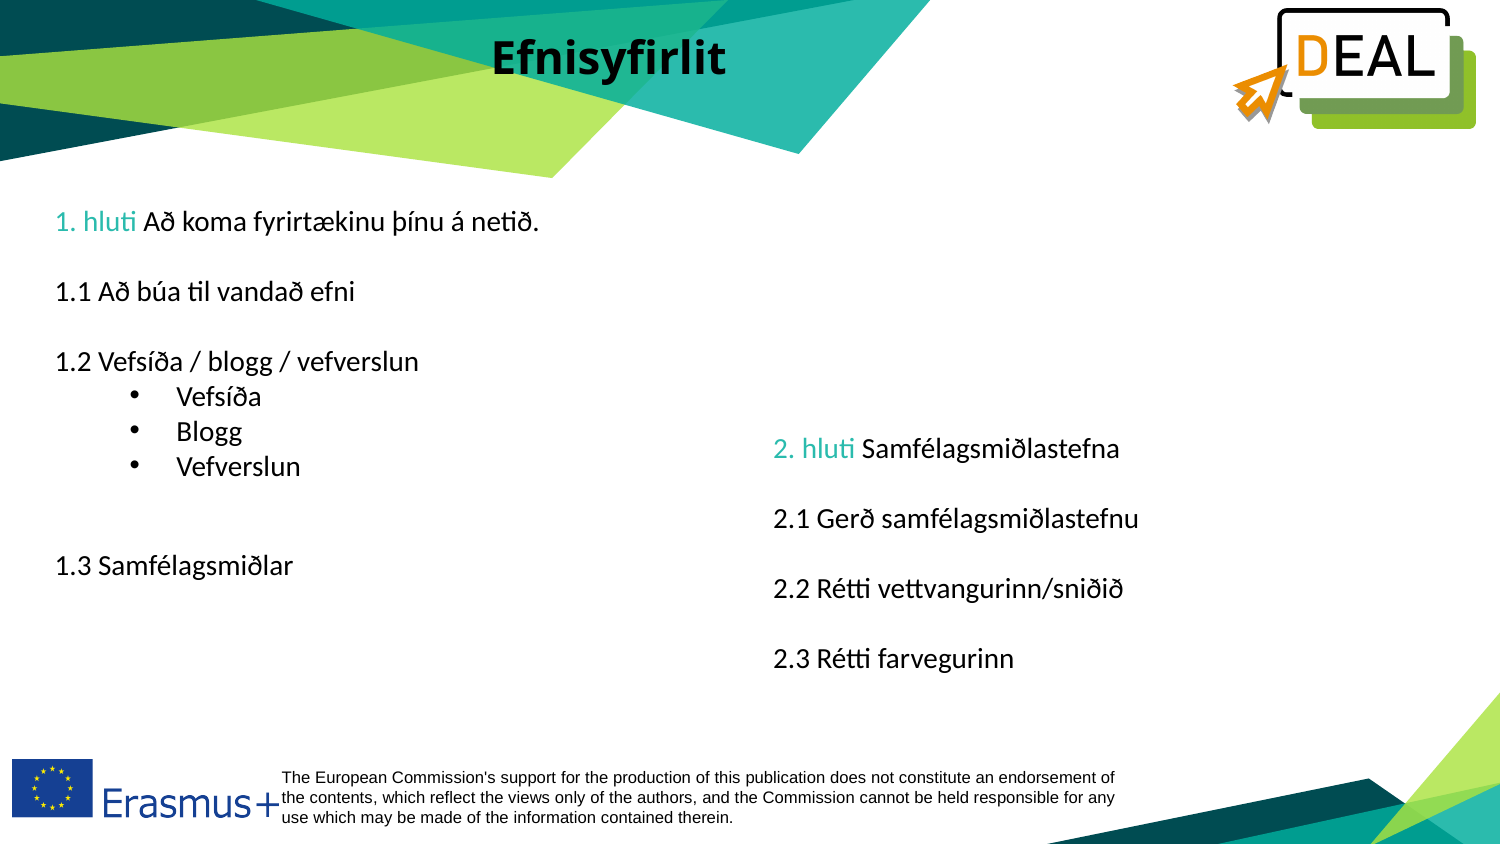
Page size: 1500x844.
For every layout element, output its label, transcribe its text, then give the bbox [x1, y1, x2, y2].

list 1. hluti Að koma fyrirtækinu þínu á netið. 1.1 Að búa til vandað efni 1.2 Vefsíða / blogg / vefverslun Vefsíða Blogg Vefverslun 1.3 Samfélagsmiðlar [39, 187, 933, 388]
picture [1232, 8, 1476, 129]
title Efnisyfirlit [4, 13, 1214, 104]
text_box 2. hluti Samfélagsmiðlastefna 2.1 Gerð samfélagsmiðlastefnu 2.2 Rétti vettvangurinn/sniðið 2.3 Rétti farvegurinn [758, 421, 1363, 682]
picture [12, 759, 279, 818]
